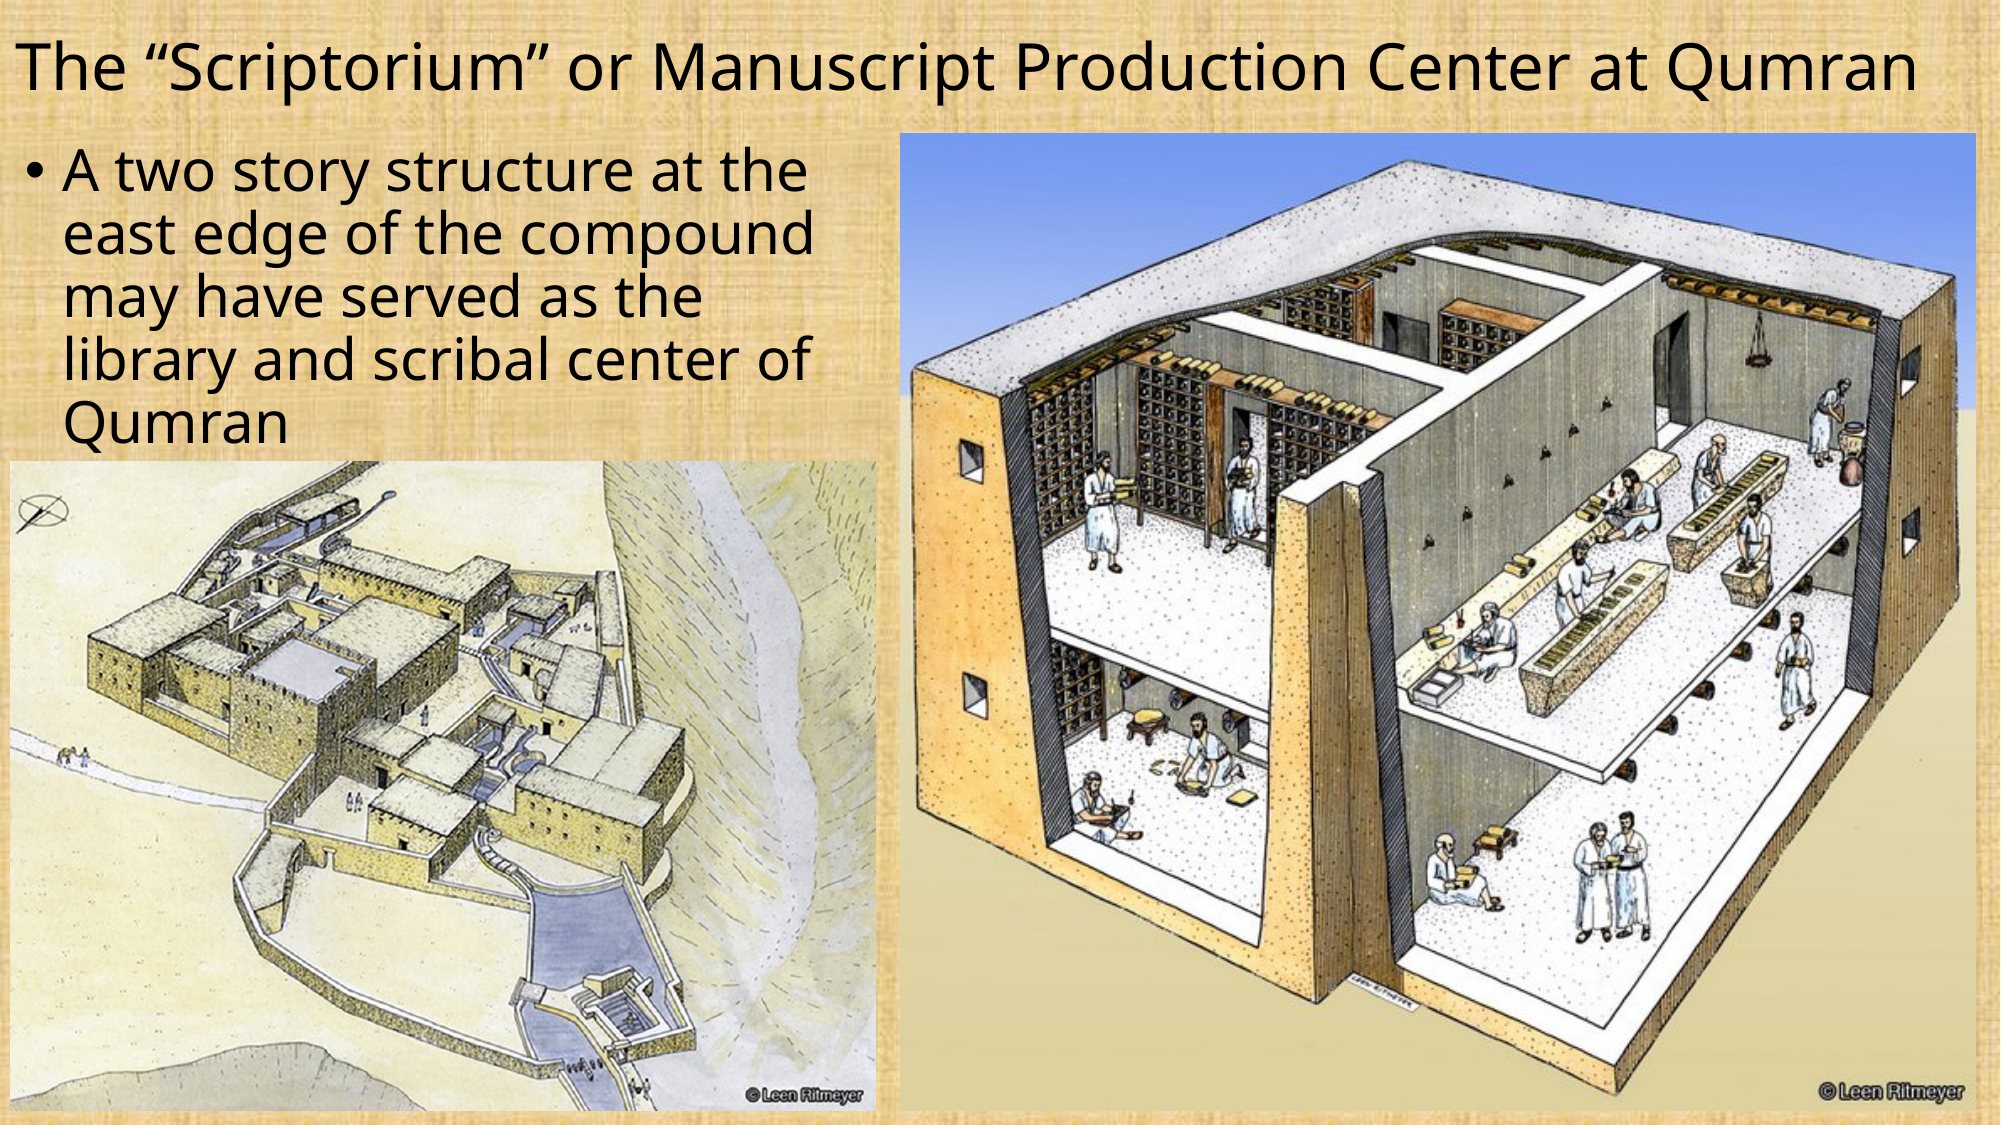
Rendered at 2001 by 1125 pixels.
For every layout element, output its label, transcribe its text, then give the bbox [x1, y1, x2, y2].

picture [0, 0, 2001, 1125]
title The “Scriptorium” or Manuscript Production Center at Qumran [0, 0, 2000, 140]
list A two story structure at the east edge of the compound may have served as the library and scribal center of Qumran [10, 133, 886, 436]
